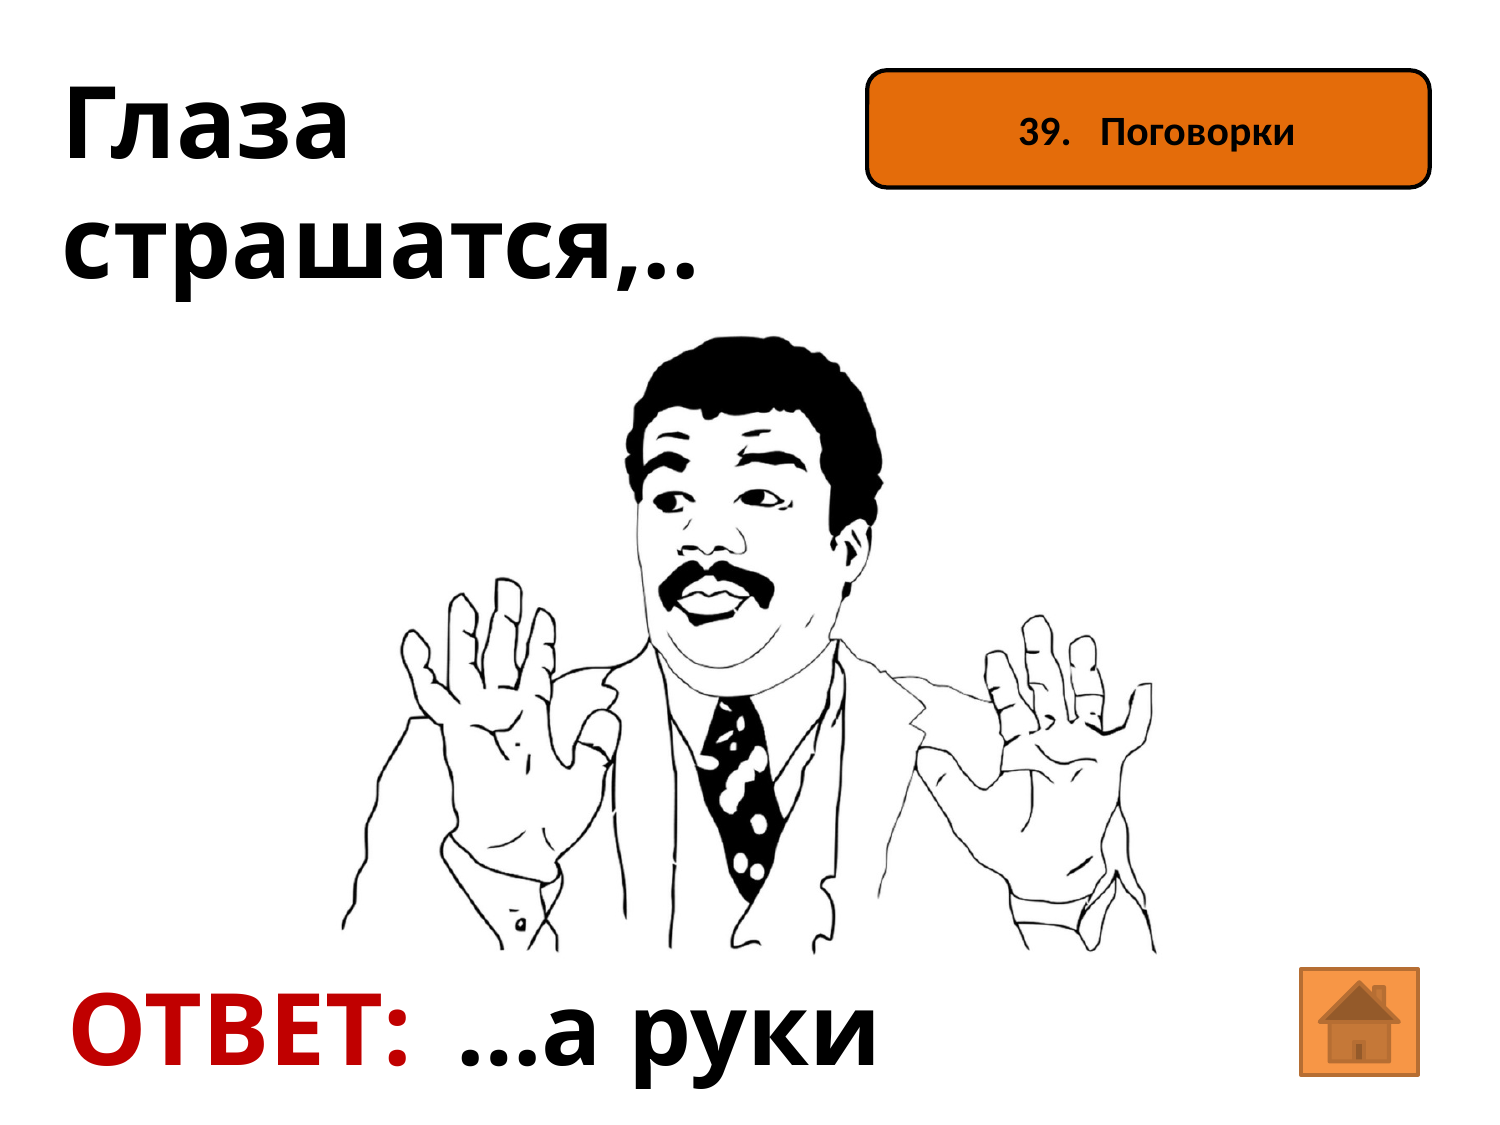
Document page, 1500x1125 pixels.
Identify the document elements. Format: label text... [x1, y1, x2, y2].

picture [326, 325, 1174, 961]
text_box [1301, 967, 1420, 1077]
text_box 39. Поговорки [1407, 68, 1432, 190]
text_box …а руки делают [441, 957, 1301, 1125]
text_box Глаза страшатся,.. [47, 51, 1407, 306]
text_box ОТВЕТ: [52, 957, 427, 1093]
